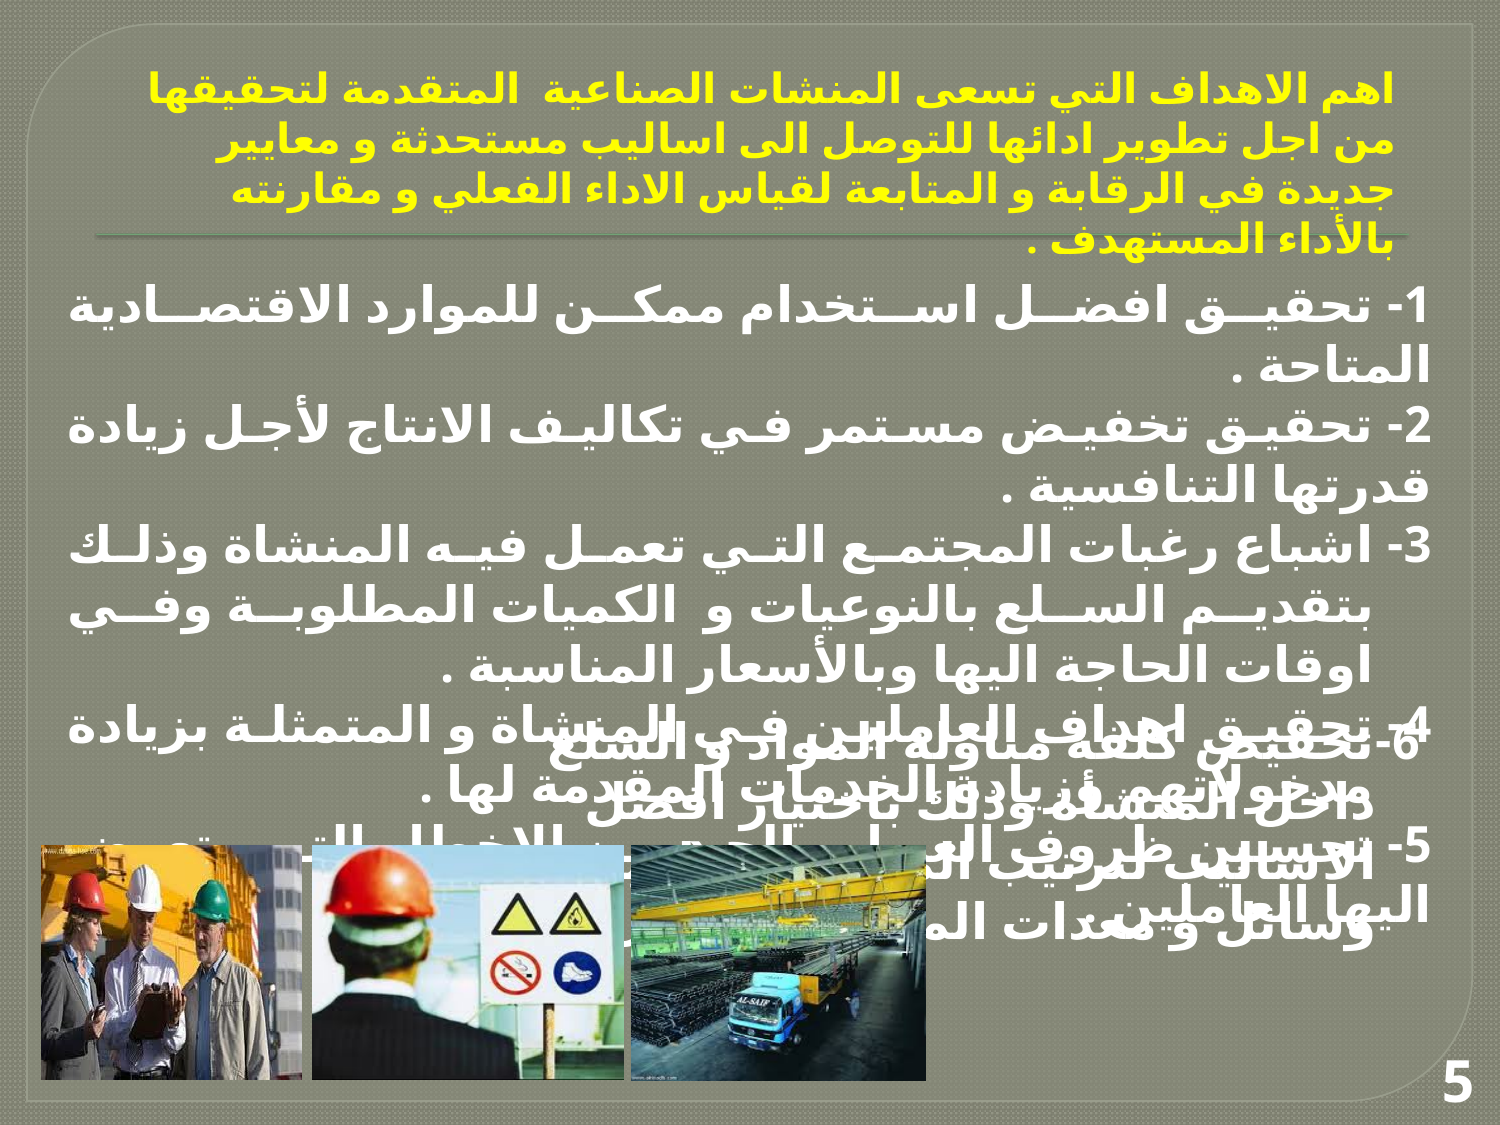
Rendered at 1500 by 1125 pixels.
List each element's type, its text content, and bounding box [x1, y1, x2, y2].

text_box اهم الاهداف التي تسعى المنشات الصناعية المتقدمة لتحقيقها من اجل تطوير ادائها للتوصل الى اساليب مستحدثة و معايير جديدة في الرقابة و المتابعة لقياس الاداء الفعلي و مقارنته بالأداء المستهدف . [100, 54, 1412, 264]
picture [631, 845, 927, 1082]
picture [312, 845, 625, 1080]
text_box 5 [1382, 1036, 1490, 1122]
picture [40, 845, 302, 1080]
text_box 1- تحقيق افضل استخدام ممكن للموارد الاقتصادية المتاحة . 2- تحقيق تخفيض مستمر في تكاليف الانتاج لأجل زيادة قدرتها التنافسية . 3- اشباع رغبات المجتمع التي تعمل فيه المنشاة وذلك بتقديم السلع بالنوعيات و الكميات المطلوبة وفي اوقات الحاجة اليها وبالأسعار المناسبة . 4- تحقيق اهداف العاملين في المنشاة و المتمثلة بزيادة مدخولاتهم وزيادة الخدمات المقدمة لها . 5- تحسين ظروف العمل والحد من الاخطار التي يتعرض اليها العاملين . [53, 264, 1447, 940]
text_box 6-تخفيض كلفة مناولة المواد و السلع داخل المنشأة وذلك باختيار افضل الاساليب لترتيب المصنع و تطوير وسائل و معدات المناولة و النقل . [466, 701, 1435, 957]
